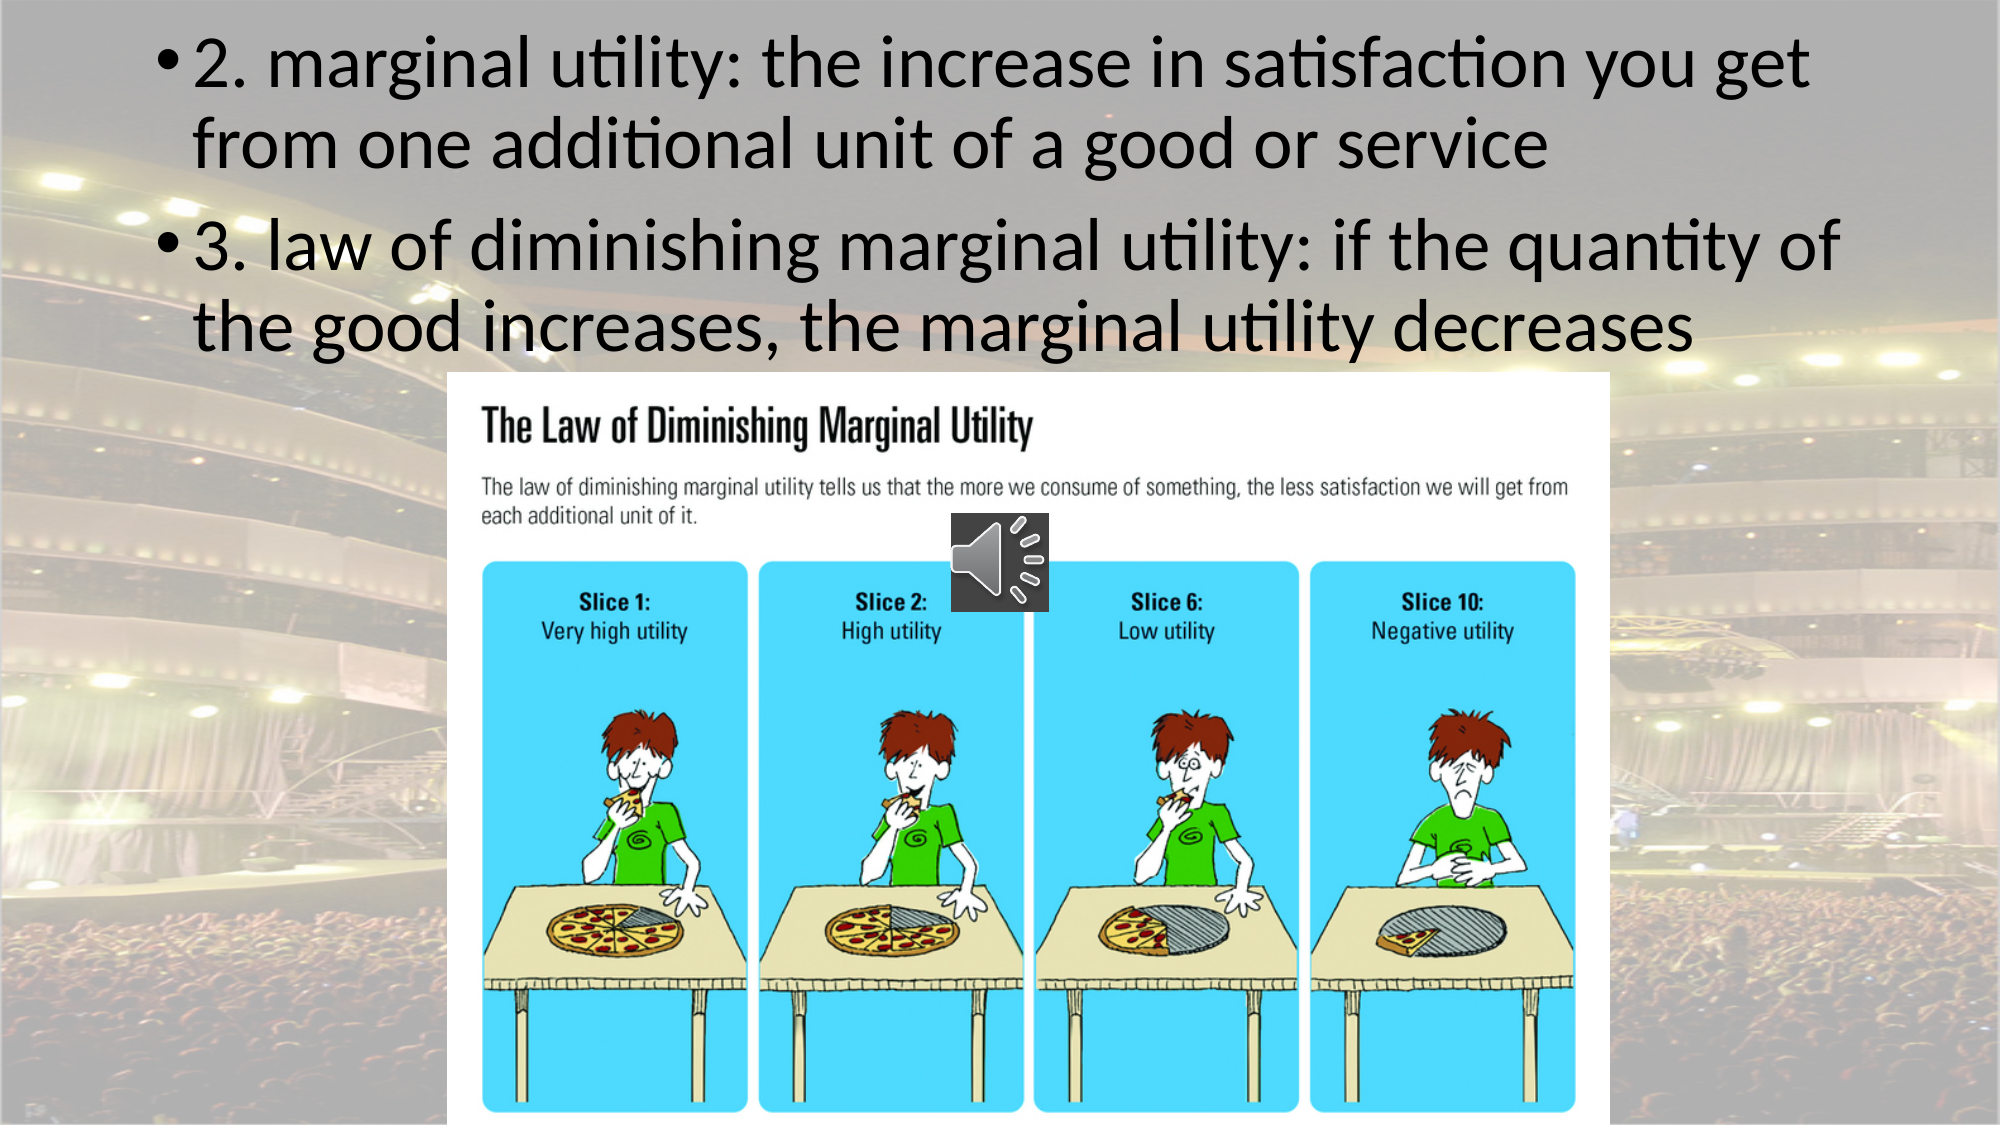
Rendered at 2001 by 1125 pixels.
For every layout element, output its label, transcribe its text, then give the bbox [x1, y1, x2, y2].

list 2. marginal utility: the increase in satisfaction you get from one additional unit of a good or service 3. law of diminishing marginal utility: if the quantity of the good increases, the marginal utility decreases [140, 15, 1866, 730]
picture [447, 372, 1610, 1125]
